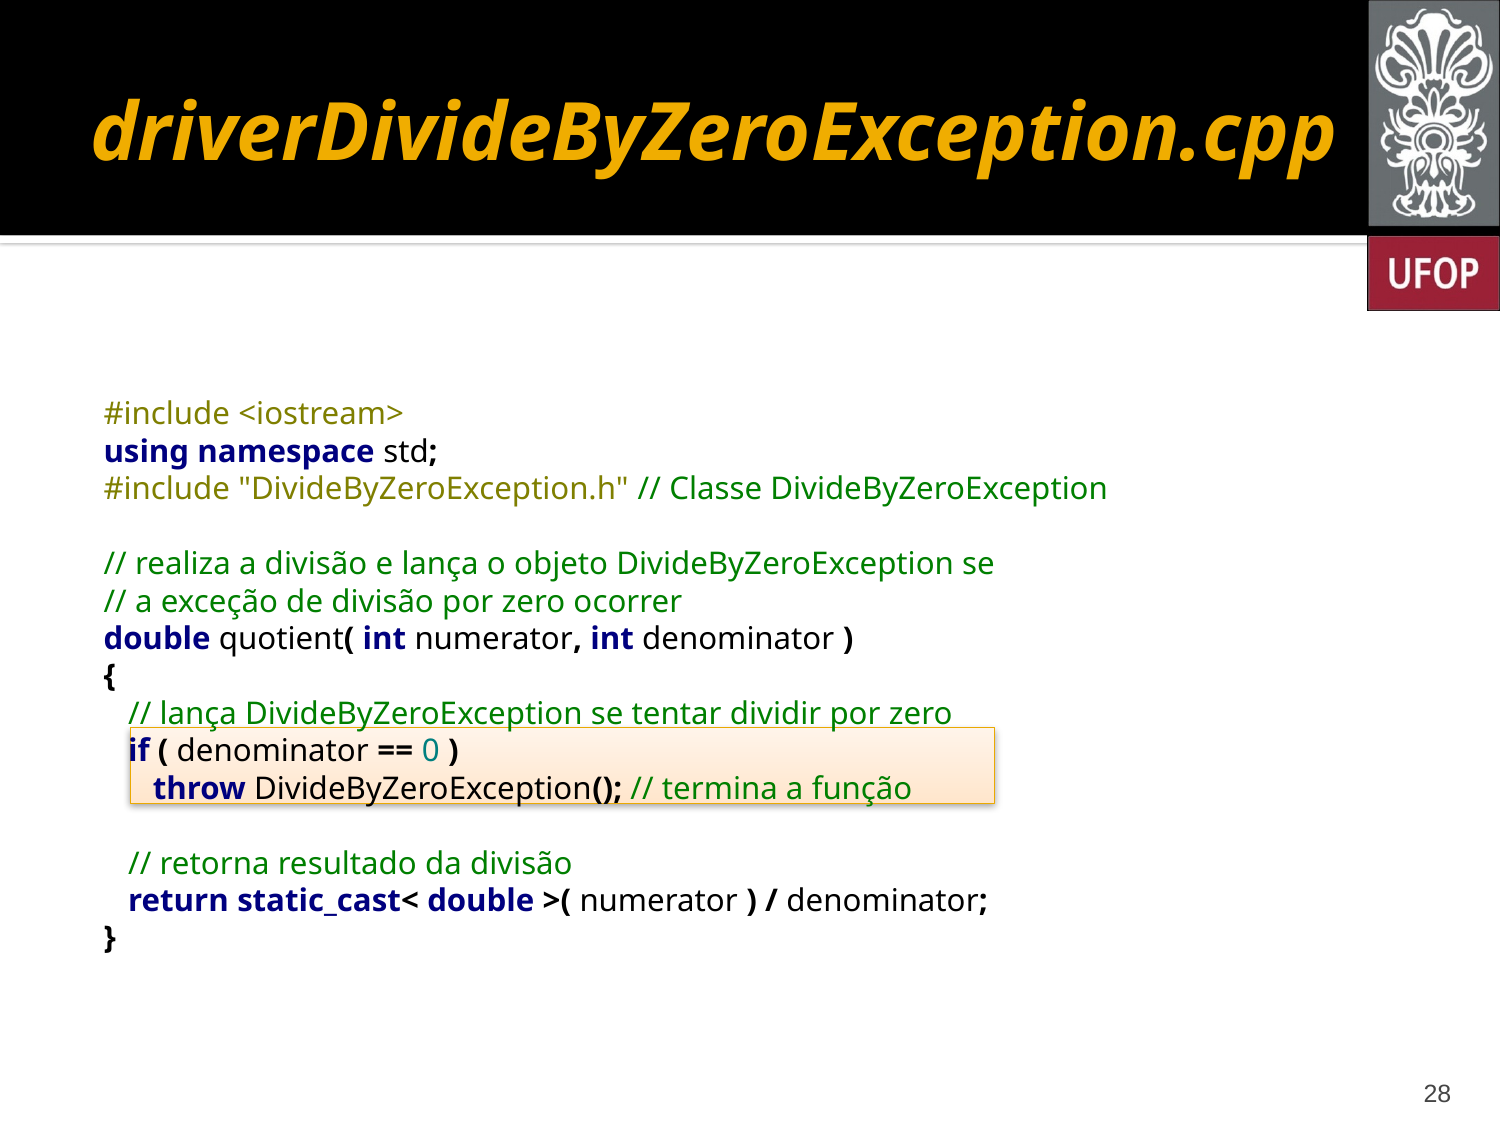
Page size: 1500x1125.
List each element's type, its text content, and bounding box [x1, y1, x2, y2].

slide_number 28 [1345, 1062, 1467, 1108]
title driverDivideByZeroException.cpp [75, 25, 1370, 231]
list #include <iostream> using namespace std; #include "DivideByZeroException.h" // Classe DivideByZeroException // realiza a divisão e lança o objeto DivideByZeroException se // a exceção de divisão por zero ocorrer double quotient( int numerator, int denominator ) { // lança DivideByZeroException se tentar dividir por zero if ( denominator == 0 ) throw DivideByZeroException(); // termina a função // retorna resultado da divisão return static_cast< double >( numerator ) / denominator; } [75, 291, 1425, 1050]
picture [1367, 0, 1500, 311]
